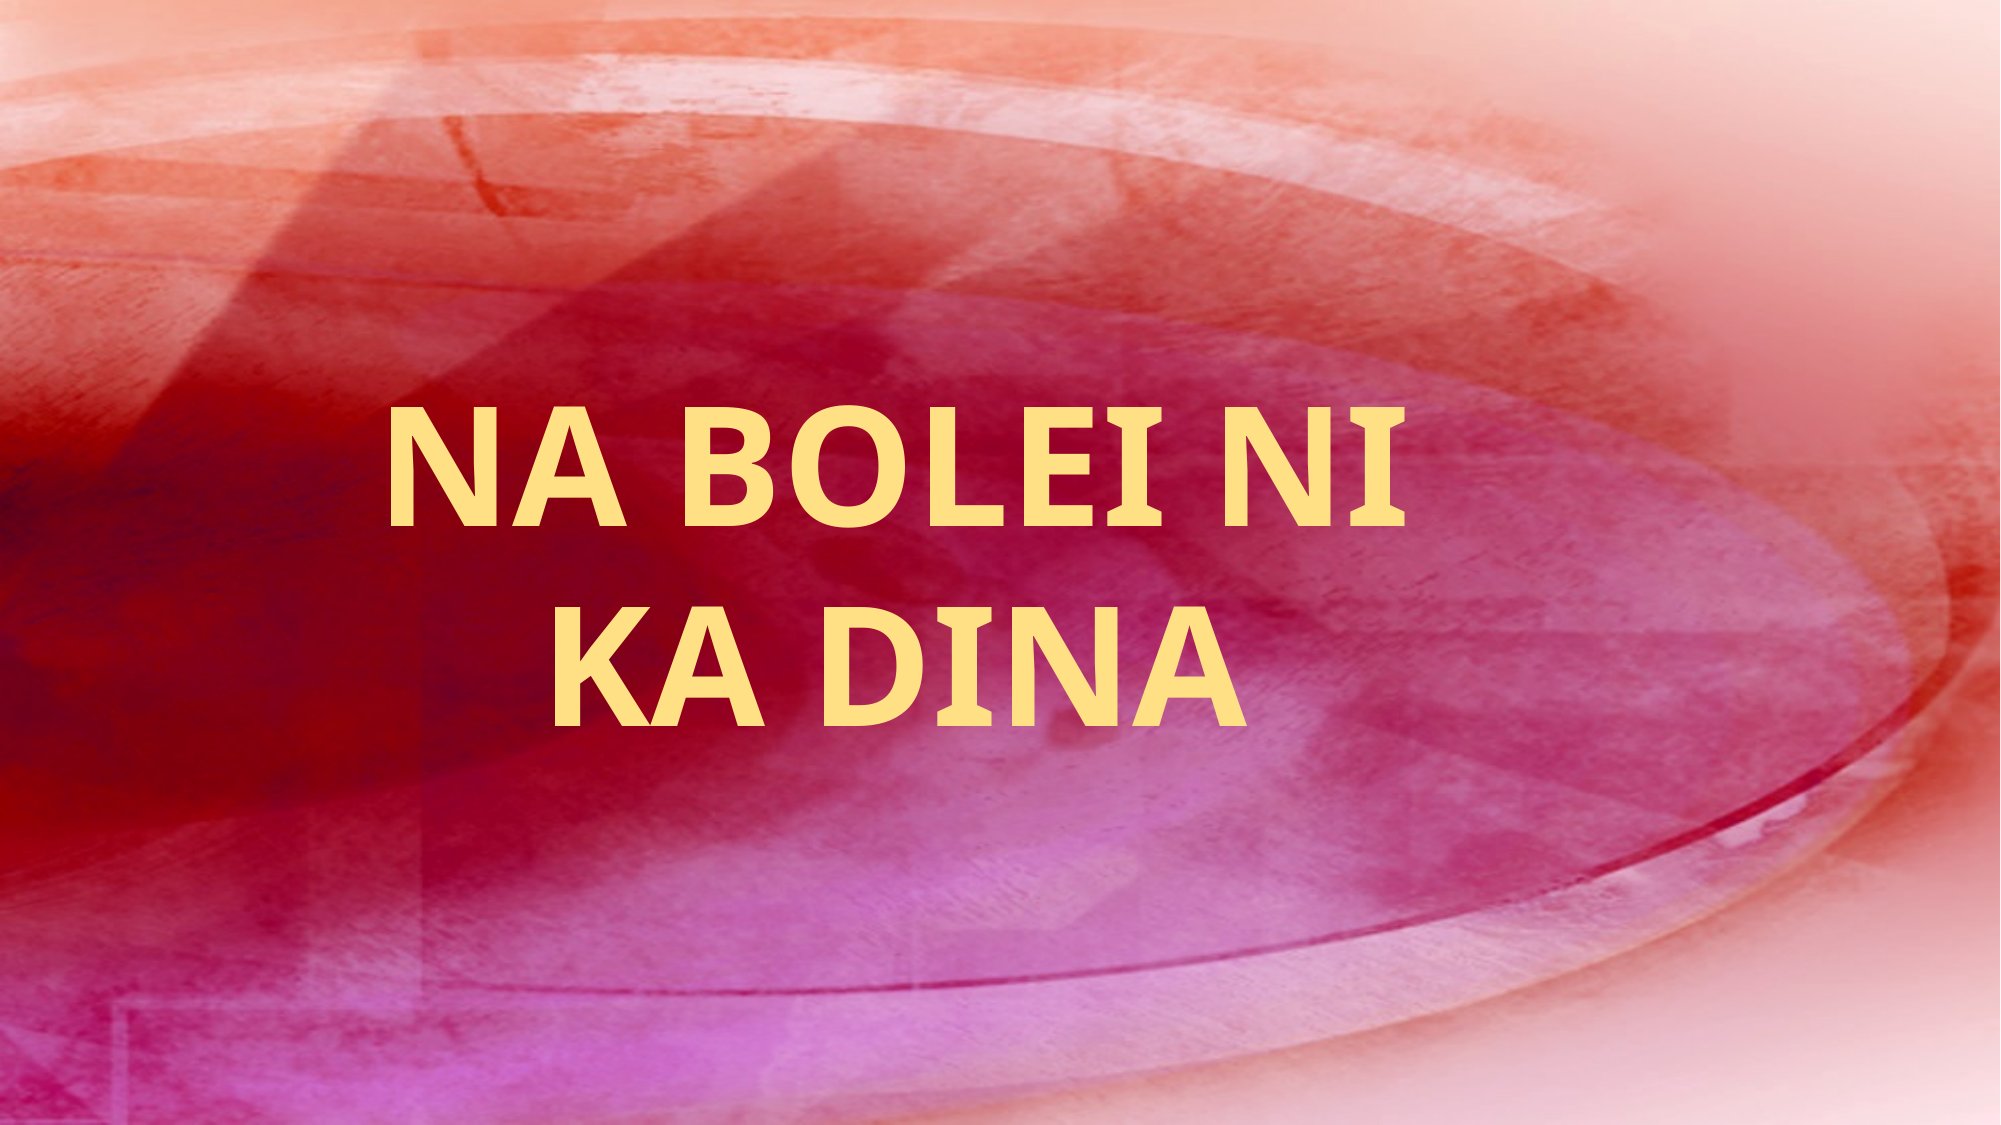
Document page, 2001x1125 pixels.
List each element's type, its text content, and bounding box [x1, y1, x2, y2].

text_box NA BOLEI NI KA DINA [351, 352, 1437, 768]
picture [0, 0, 2001, 1125]
